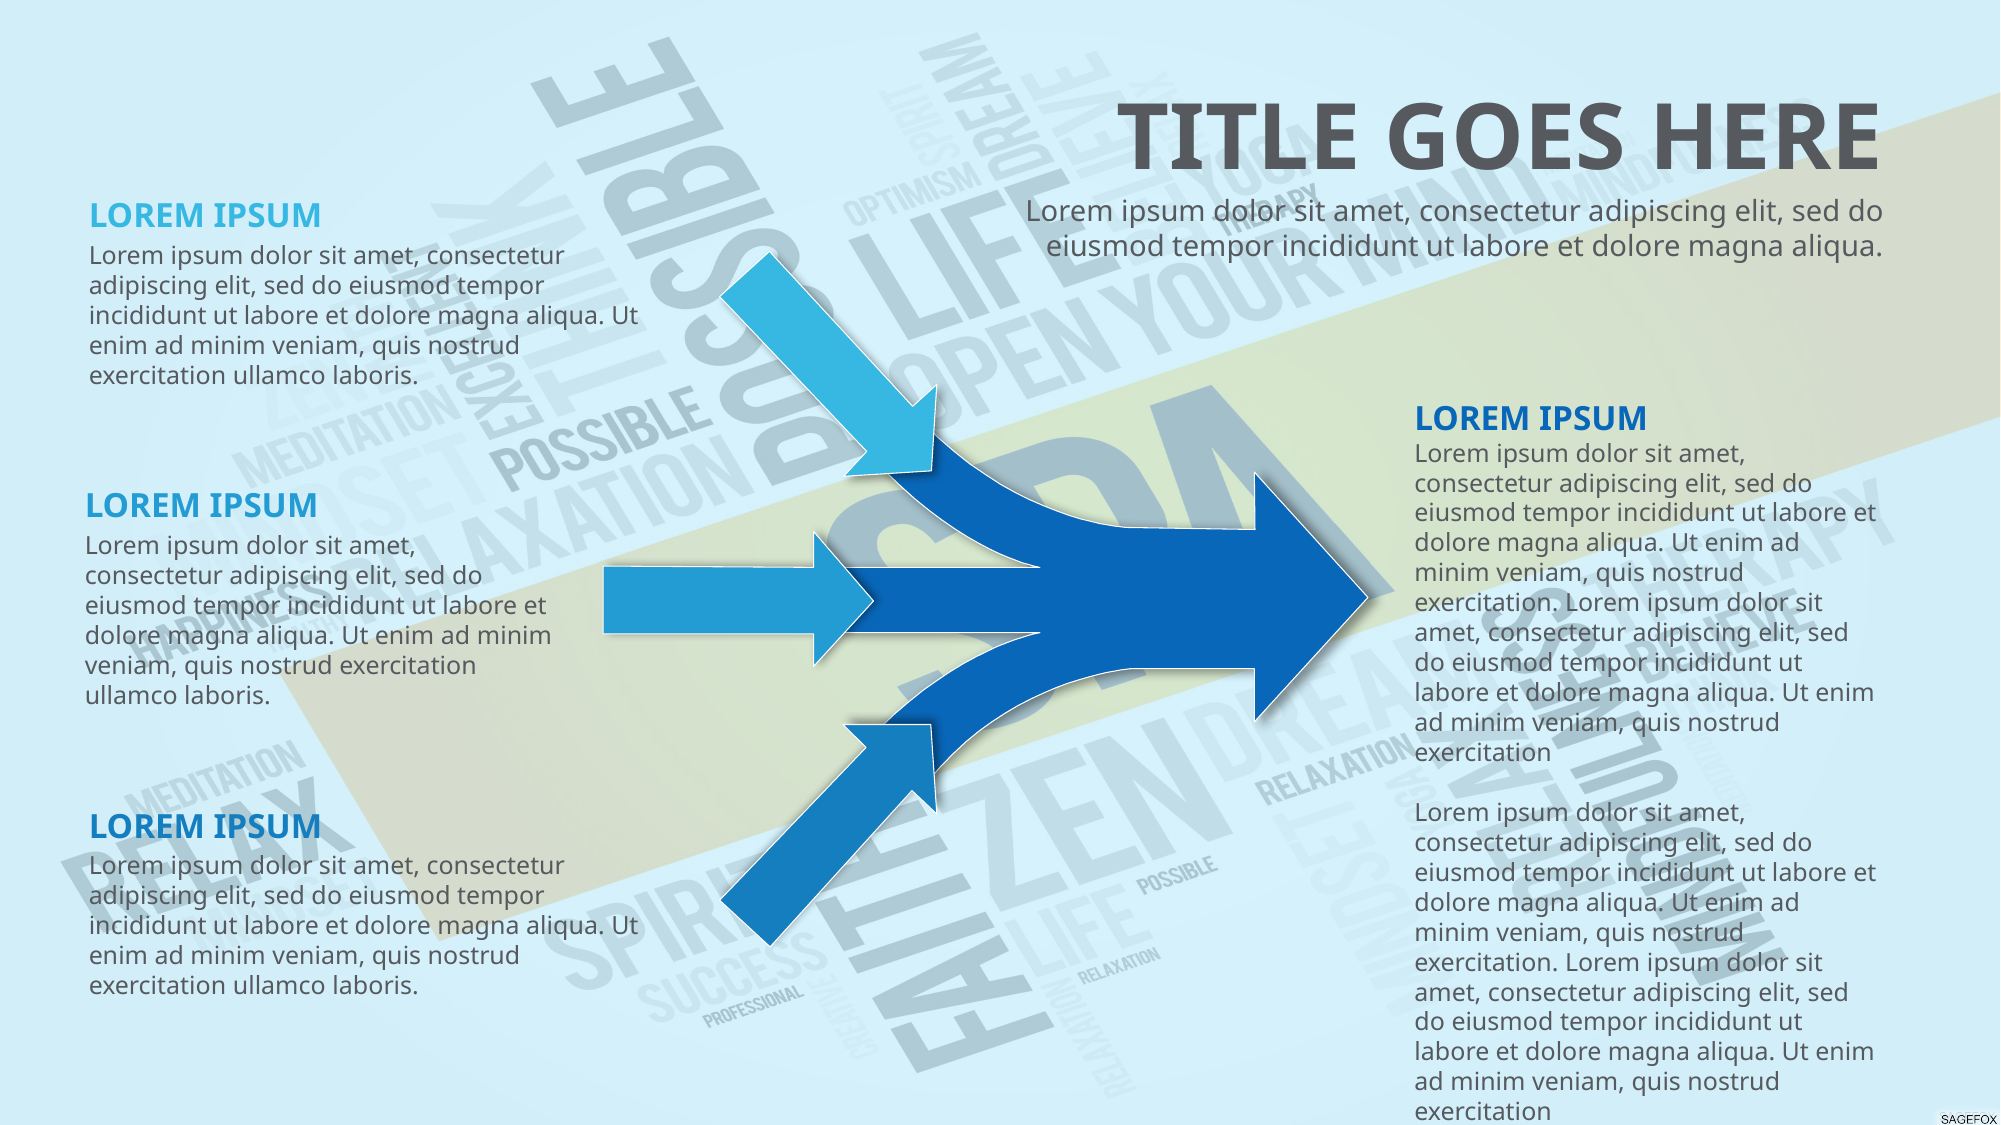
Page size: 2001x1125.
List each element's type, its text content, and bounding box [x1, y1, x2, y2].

text_box LOREM IPSUM Lorem ipsum dolor sit amet, consectetur adipiscing elit, sed do eiusmod tempor incididunt ut labore et dolore magna aliqua. Ut enim ad minim veniam, quis nostrud exercitation ullamco laboris. [73, 187, 677, 397]
text_box [719, 724, 937, 947]
text_box [719, 251, 937, 477]
text_box LOREM IPSUM Lorem ipsum dolor sit amet, consectetur adipiscing elit, sed do eiusmod tempor incididunt ut labore et dolore magna aliqua. Ut enim ad minim veniam, quis nostrud exercitation ullamco laboris. [73, 797, 677, 1007]
text_box LOREM IPSUM Lorem ipsum dolor sit amet, consectetur adipiscing elit, sed do eiusmod tempor incididunt ut labore et dolore magna aliqua. Ut enim ad minim veniam, quis nostrud exercitation. Lorem ipsum dolor sit amet, consectetur adipiscing elit, sed do eiusmod tempor incididunt ut labore et dolore magna aliqua. Ut enim ad minim veniam, quis nostrud exercitation Lorem ipsum dolor sit amet, consectetur adipiscing elit, sed do eiusmod tempor incididunt ut labore et dolore magna aliqua. Ut enim ad minim veniam, quis nostrud exercitation. Lorem ipsum dolor sit amet, consectetur adipiscing elit, sed do eiusmod tempor incididunt ut labore et dolore magna aliqua. Ut enim ad minim veniam, quis nostrud exercitation [1399, 389, 1897, 1125]
text_box [603, 531, 874, 667]
text_box LOREM IPSUM Lorem ipsum dolor sit amet, consectetur adipiscing elit, sed do eiusmod tempor incididunt ut labore et dolore magna aliqua. Ut enim ad minim veniam, quis nostrud exercitation ullamco laboris. [69, 477, 570, 717]
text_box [944, 70, 1899, 271]
text_box [860, 441, 1369, 764]
picture [1938, 1114, 1999, 1125]
